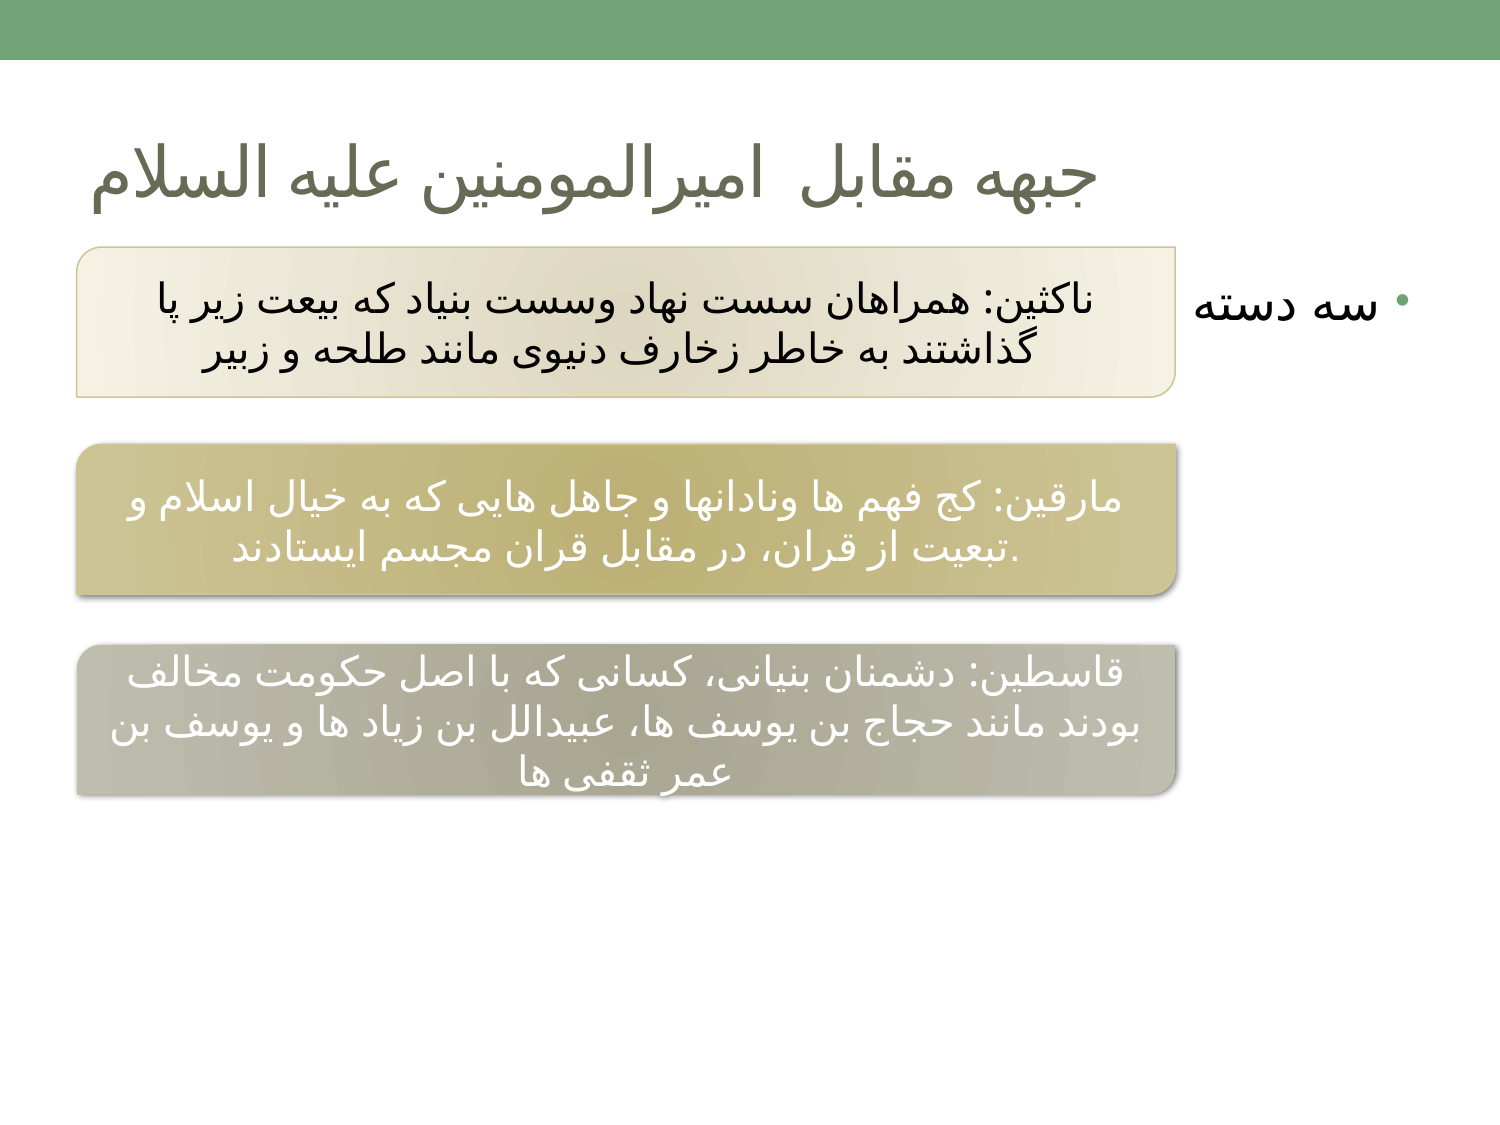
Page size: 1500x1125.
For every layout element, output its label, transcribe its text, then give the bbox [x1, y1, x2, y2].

title جبهه مقابل امیرالمومنین علیه السلام [75, 87, 1425, 250]
list سه دسته [75, 262, 1425, 1063]
text_box ناکثین: همراهان سست نهاد وسست بنیاد که بیعت زیر پا گذاشتند به خاطر زخارف دنیوی مانند طلحه و زبیر [75, 246, 1176, 398]
text_box قاسطین: دشمنان بنیانی، کسانی که با اصل حکومت مخالف بودند مانند حجاج بن یوسف ها، عبیدالل بن زیاد ها و یوسف بن عمر ثقفی ها [76, 644, 1176, 795]
text_box مارقین: کج فهم ها ونادانها و جاهل هایی که به خیال اسلام و تبعیت از قران، در مقابل قران مجسم ایستادند. [75, 443, 1176, 596]
